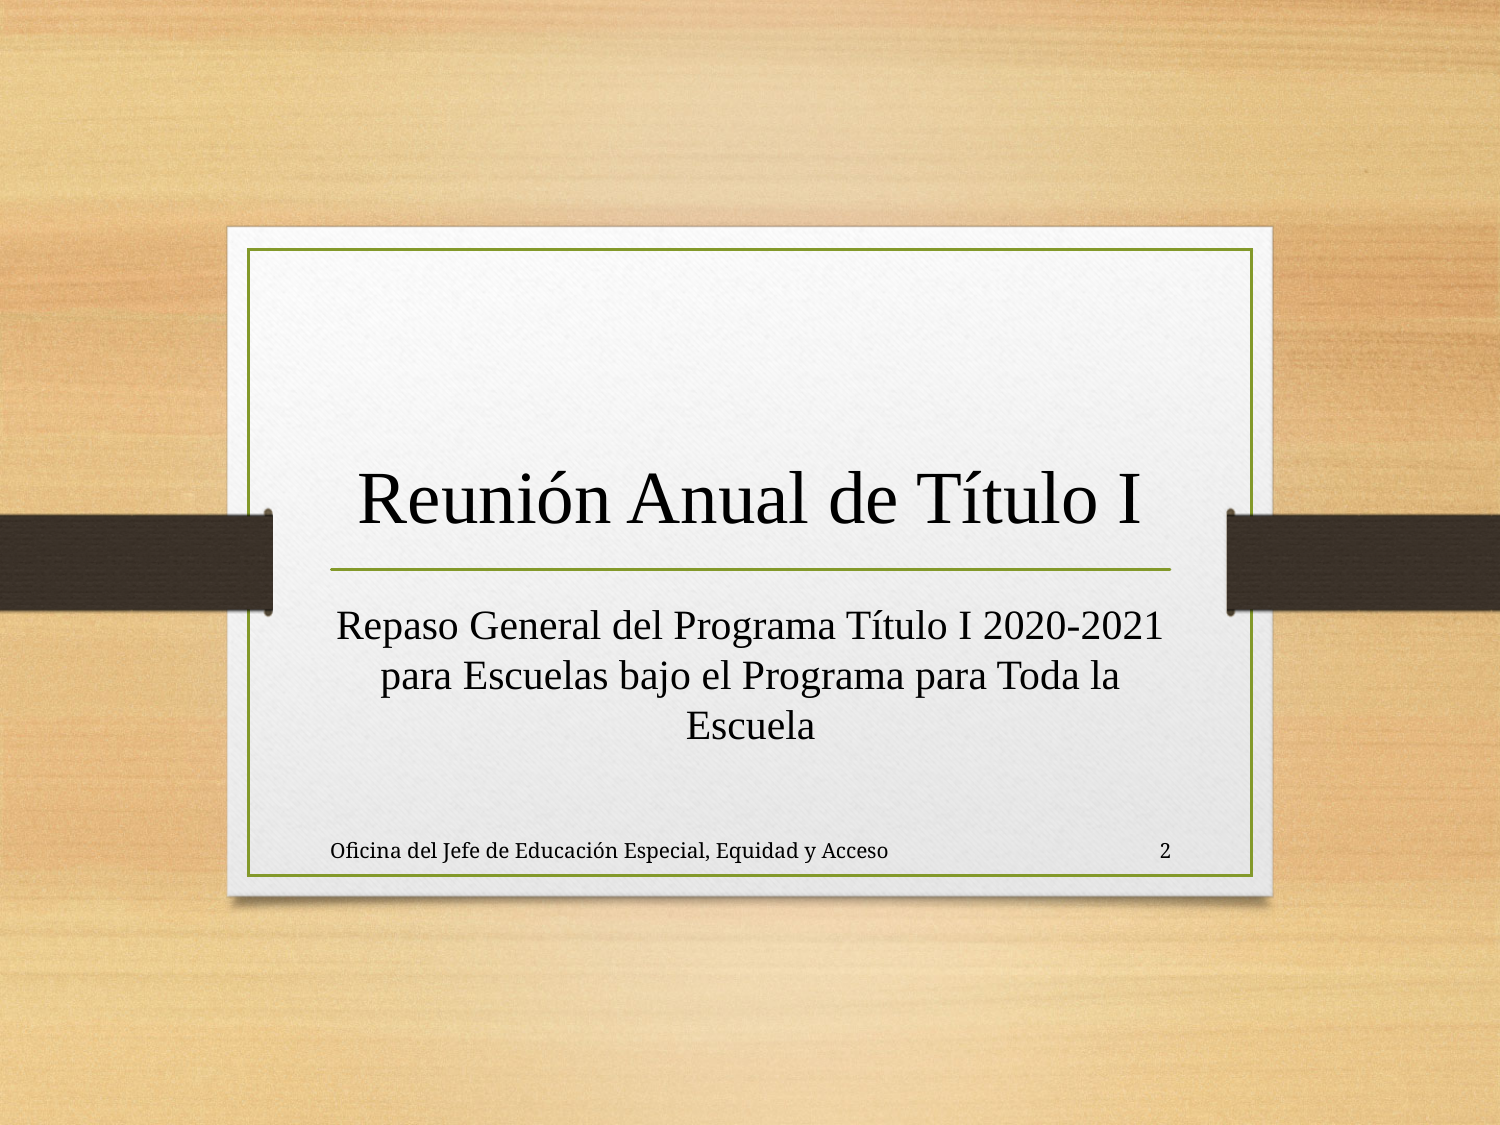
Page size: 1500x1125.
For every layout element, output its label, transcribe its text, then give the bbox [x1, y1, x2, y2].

picture [0, 0, 1500, 1125]
title Reunión Anual de Título I [315, 297, 1187, 546]
slide_number 2 [1118, 829, 1187, 875]
subtitle Repaso General del Programa Título I 2020-2021 para Escuelas bajo el Programa para Toda la Escuela [315, 590, 1187, 817]
footer Oficina del Jefe de Educación Especial, Equidad y Acceso [315, 829, 983, 875]
